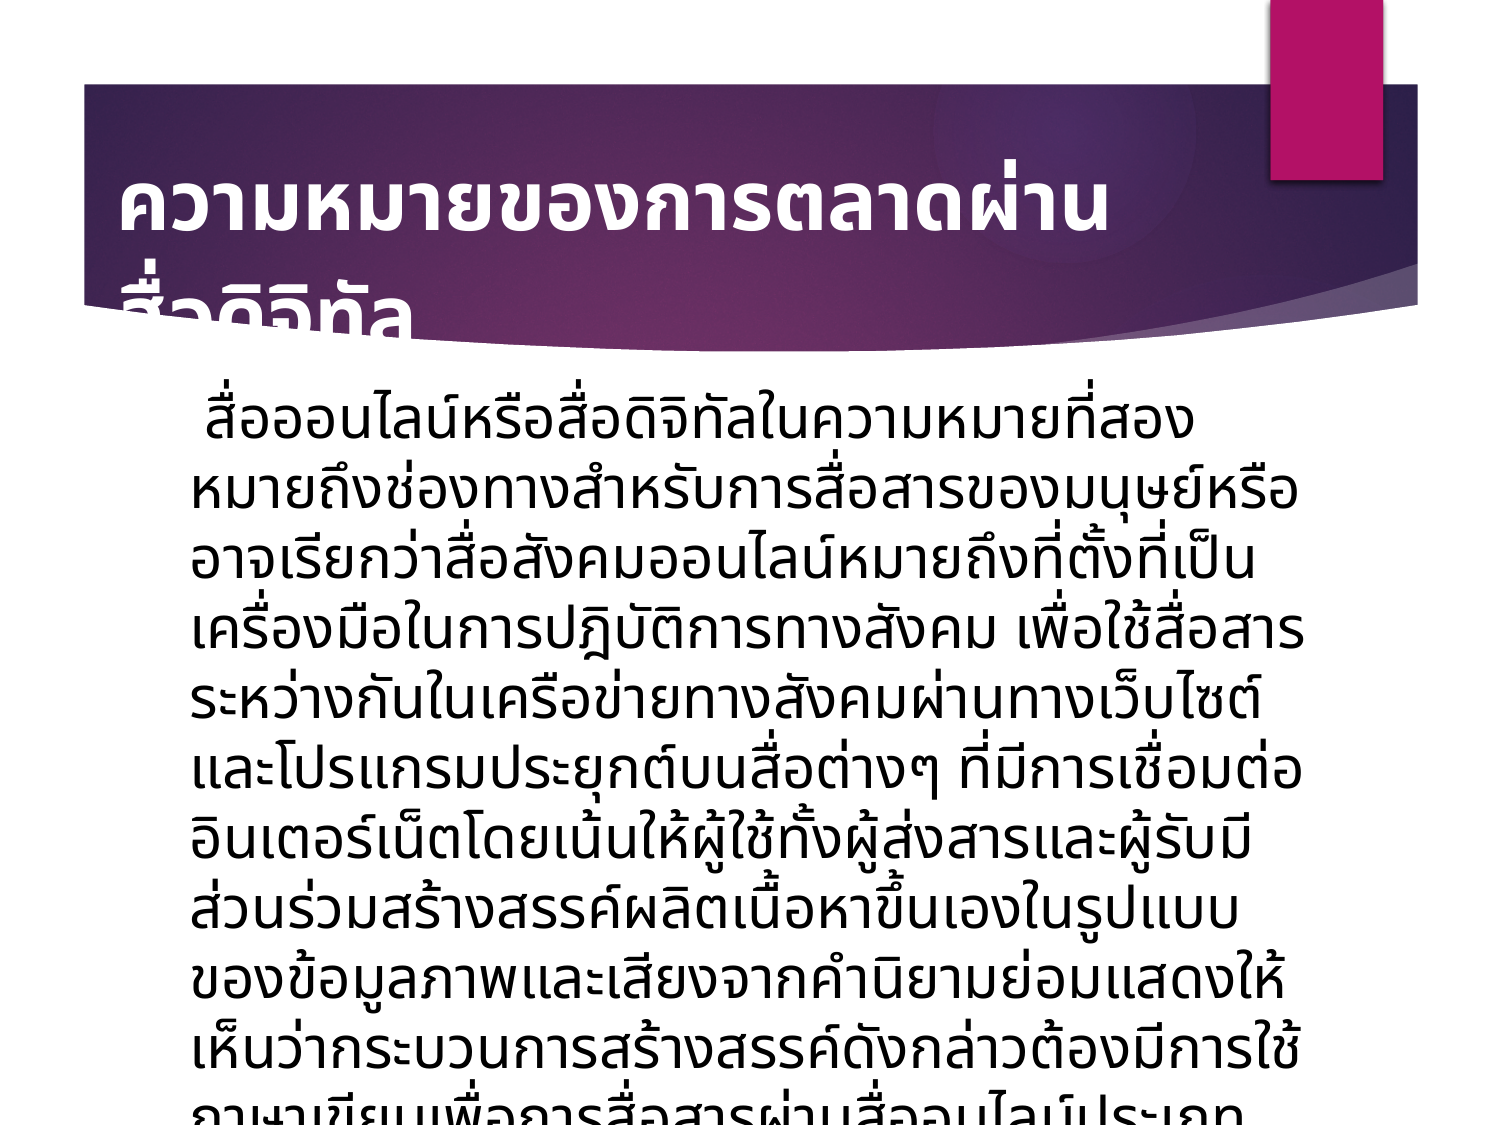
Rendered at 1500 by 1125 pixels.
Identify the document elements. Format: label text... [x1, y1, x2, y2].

text_box สื่อออนไลน์หรือสื่อดิจิทัลในความหมายที่สองหมายถึงช่องทางสำหรับการสื่อสารของมนุษย์หรืออาจเรียกว่าสื่อสังคมออนไลน์หมายถึงที่ตั้งที่เป็นเครื่องมือในการปฎิบัติการทางสังคม เพื่อใช้สื่อสารระหว่างกันในเครือข่ายทางสังคมผ่านทางเว็บไซต์และโปรแกรมประยุกต์บนสื่อต่างๆ ที่มีการเชื่อมต่ออินเตอร์เน็ตโดยเน้นให้ผู้ใช้ทั้งผู้ส่งสารและผู้รับมีส่วนร่วมสร้างสรรค์ผลิตเนื้อหาขึ้นเองในรูปแบบของข้อมูลภาพและเสียงจากคำนิยามย่อมแสดงให้เห็นว่ากระบวนการสร้างสรรค์ดังกล่าวต้องมีการใช้ภาษาเขียนเพื่อการสื่อสารผ่านสื่ออนไลน์ประเภทของสื่อสังคมออนไลน์หลายหลายชนิดขึ้นอยู่กับลักษณะของการนำมาใช้ [174, 373, 1338, 1125]
text_box ความหมายของการตลาดผ่านสื่อดิจิทัล [101, 124, 1227, 370]
